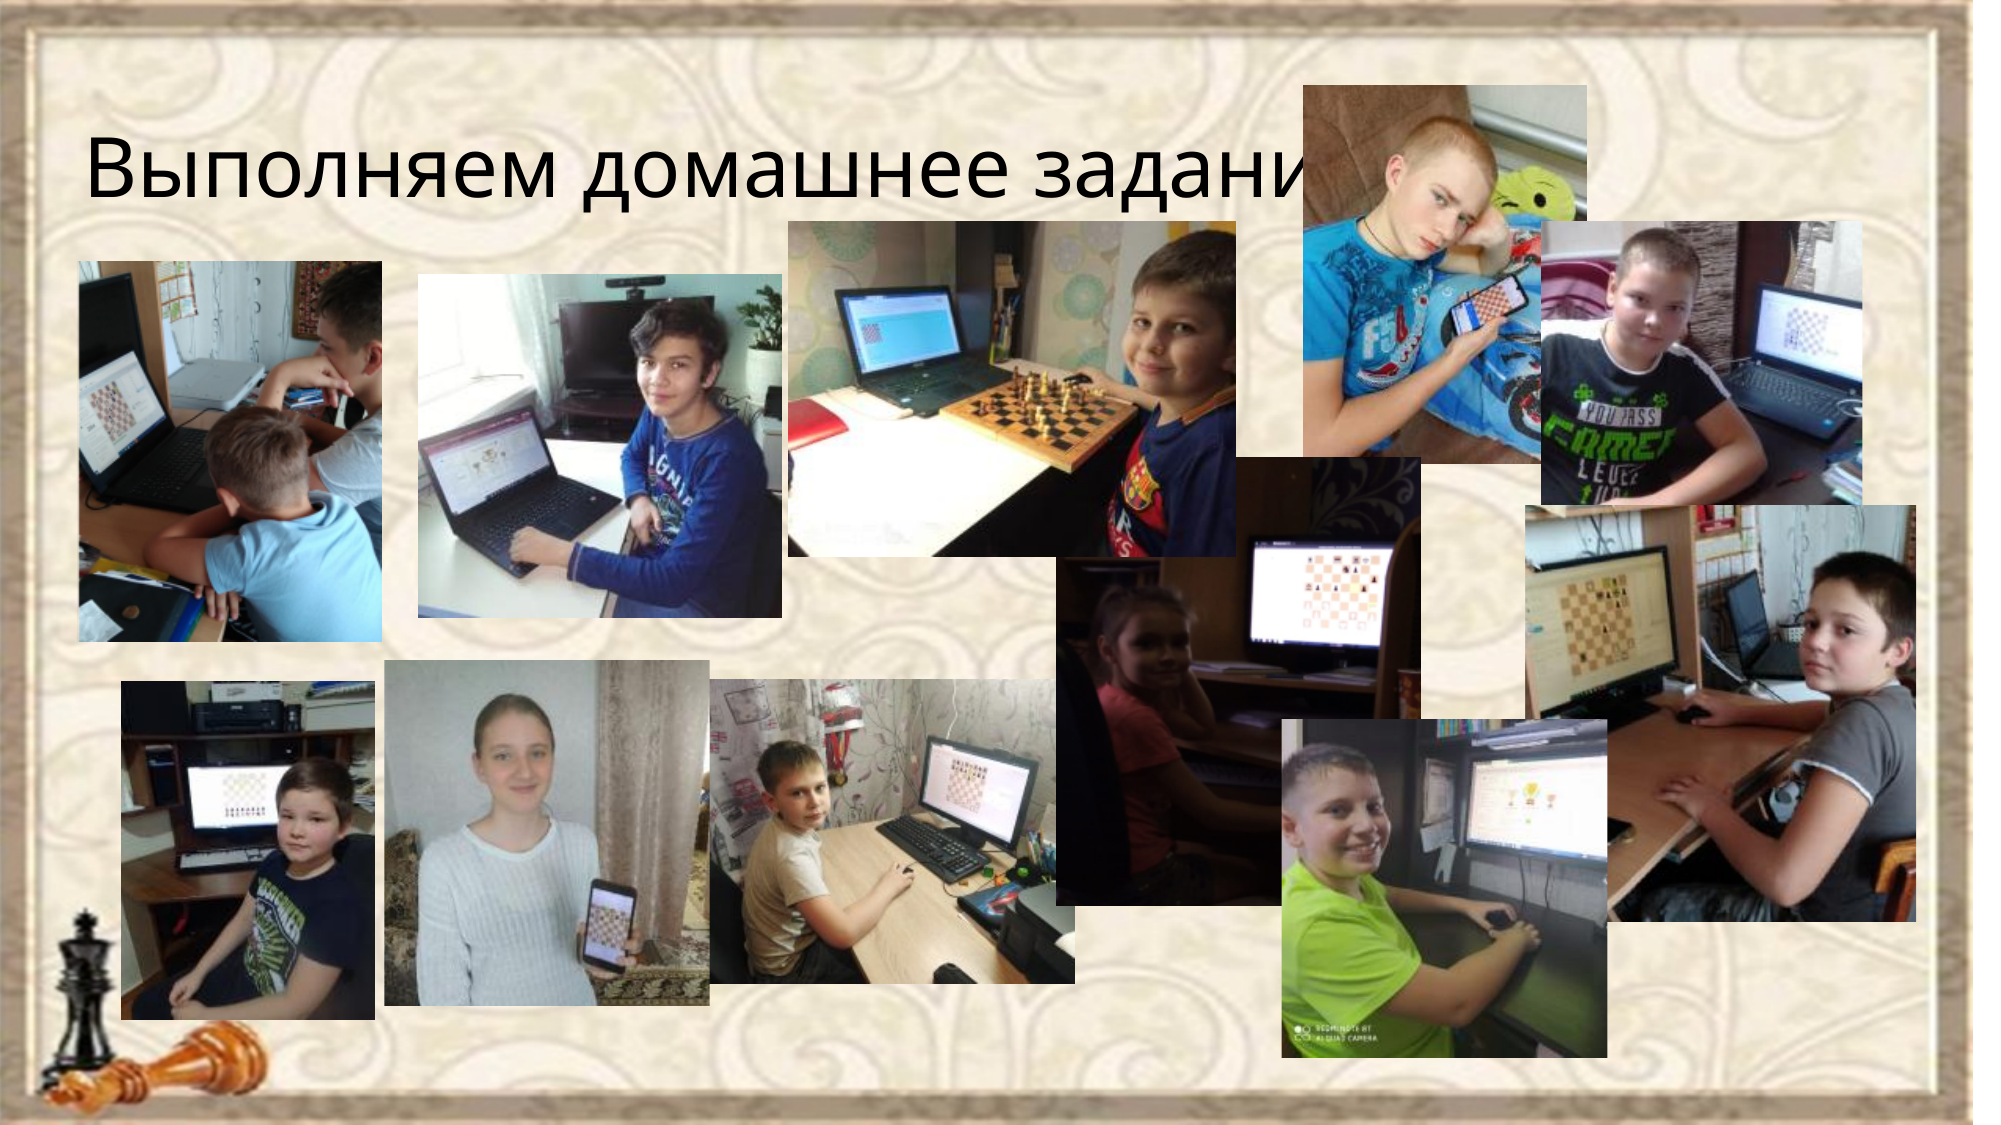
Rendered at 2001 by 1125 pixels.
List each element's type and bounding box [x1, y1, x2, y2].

list [710, 679, 1075, 984]
picture [0, 0, 1973, 1125]
